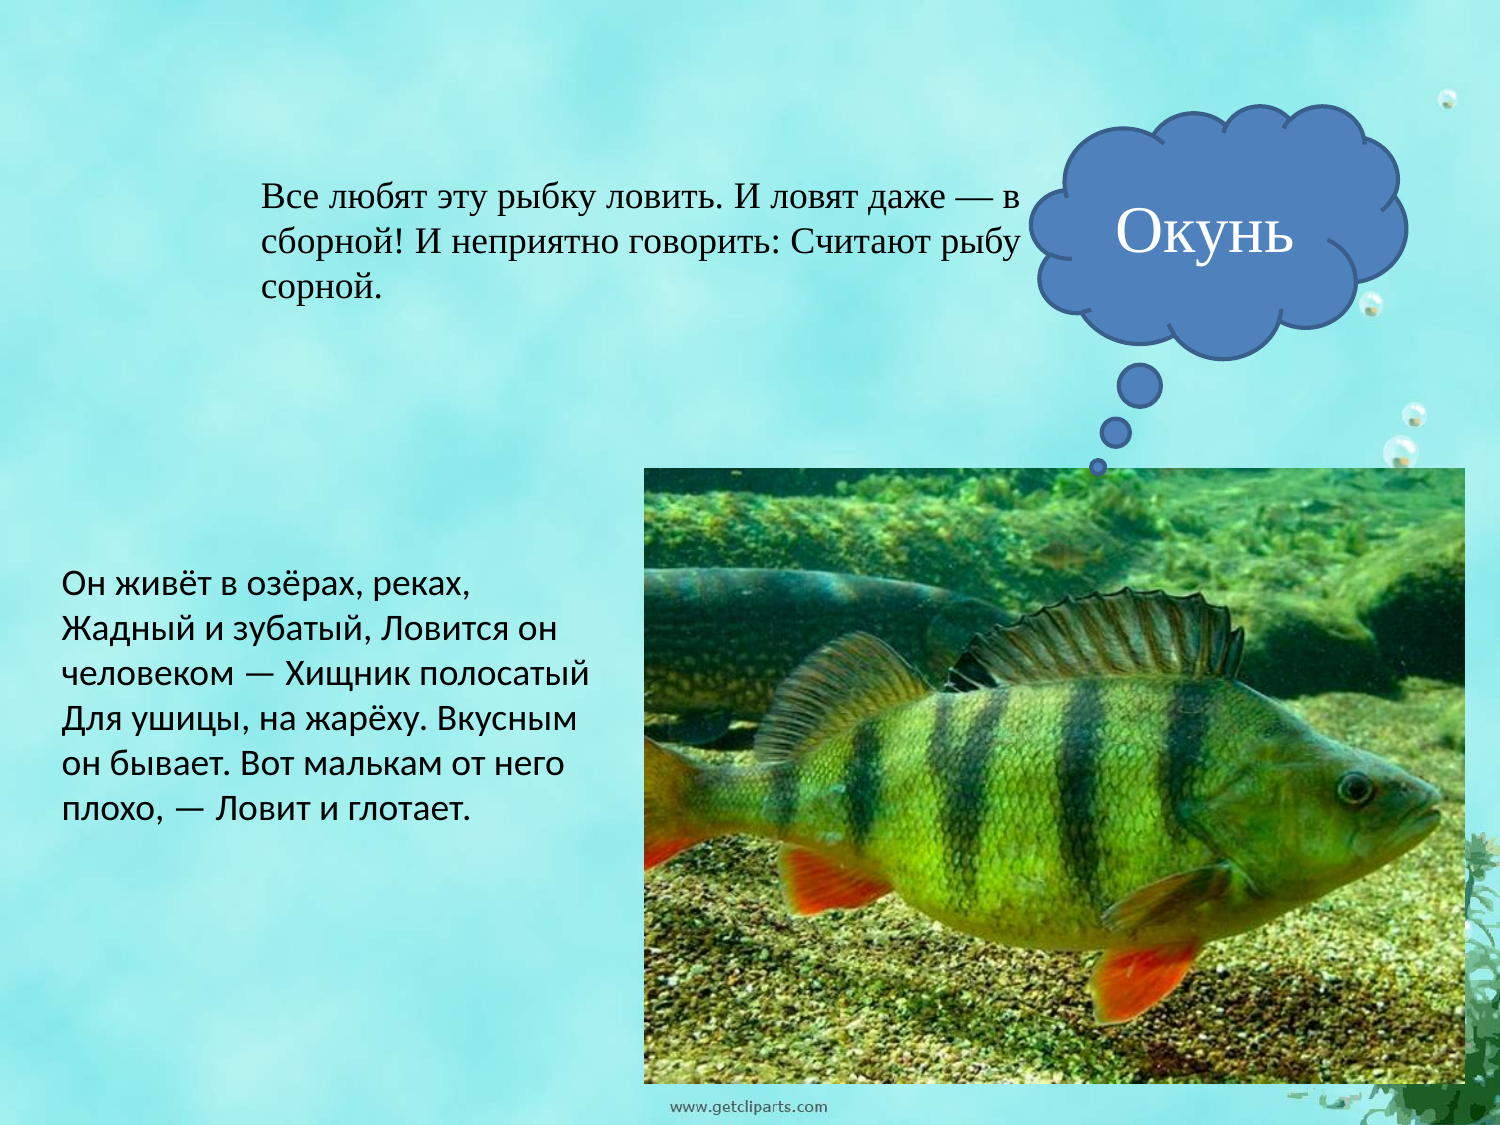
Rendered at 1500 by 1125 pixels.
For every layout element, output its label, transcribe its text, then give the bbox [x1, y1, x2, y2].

text_box Окунь [1028, 104, 1409, 362]
text_box Окунь [1099, 416, 1132, 449]
text_box Все любят эту рыбку ловить. И ловят даже — в сборной! И неприятно говорить: Считают рыбу сорной. [246, 163, 1065, 314]
text_box Он живёт в озёрах, реках, Жадный и зубатый, Ловится он человеком — Хищник полосатый Для ушицы, на жарёху. Вкусным он бывает. Вот малькам от него плохо, — Ловит и глотает. [46, 550, 622, 836]
text_box Окунь [1116, 362, 1163, 409]
picture [0, 0, 1500, 1125]
text_box Окунь [1089, 458, 1108, 467]
